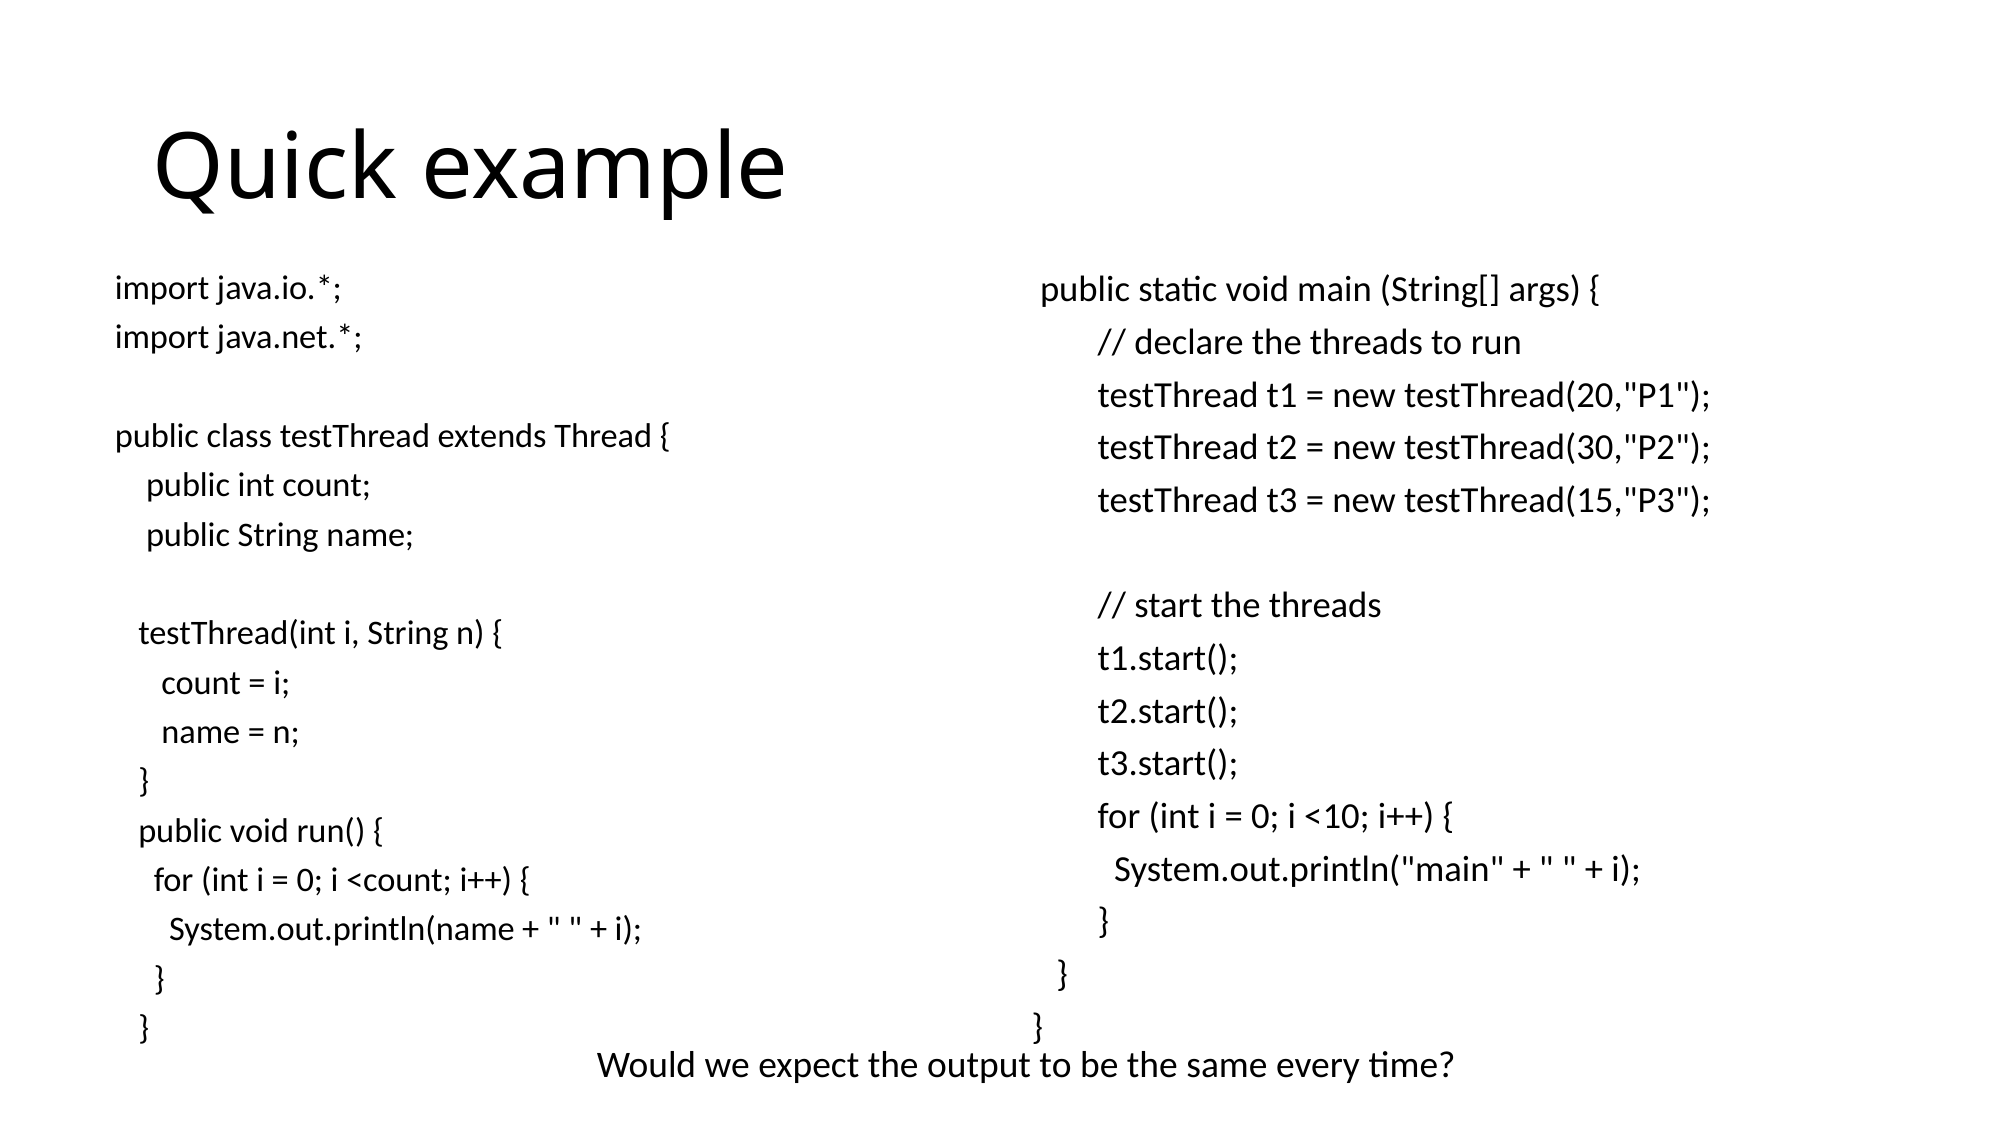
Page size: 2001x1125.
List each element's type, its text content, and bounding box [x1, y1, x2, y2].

list import java.io.*; import java.net.*; public class testThread extends Thread { public int count; public String name; testThread(int i, String n) { count = i; name = n; } public void run() { for (int i = 0; i <count; i++) { System.out.println(name + " " + i); } } [99, 262, 984, 1063]
list public static void main (String[] args) { // declare the threads to run testThread t1 = new testThread(20,"P1"); testThread t2 = new testThread(30,"P2"); testThread t3 = new testThread(15,"P3"); // start the threads t1.start(); t2.start(); t3.start(); for (int i = 0; i <10; i++) { System.out.println("main" + " " + i); } } } [1016, 262, 1938, 1063]
title Quick example [137, 59, 1863, 278]
text_box Would we expect the output to be the same every time? [582, 1032, 1472, 1092]
